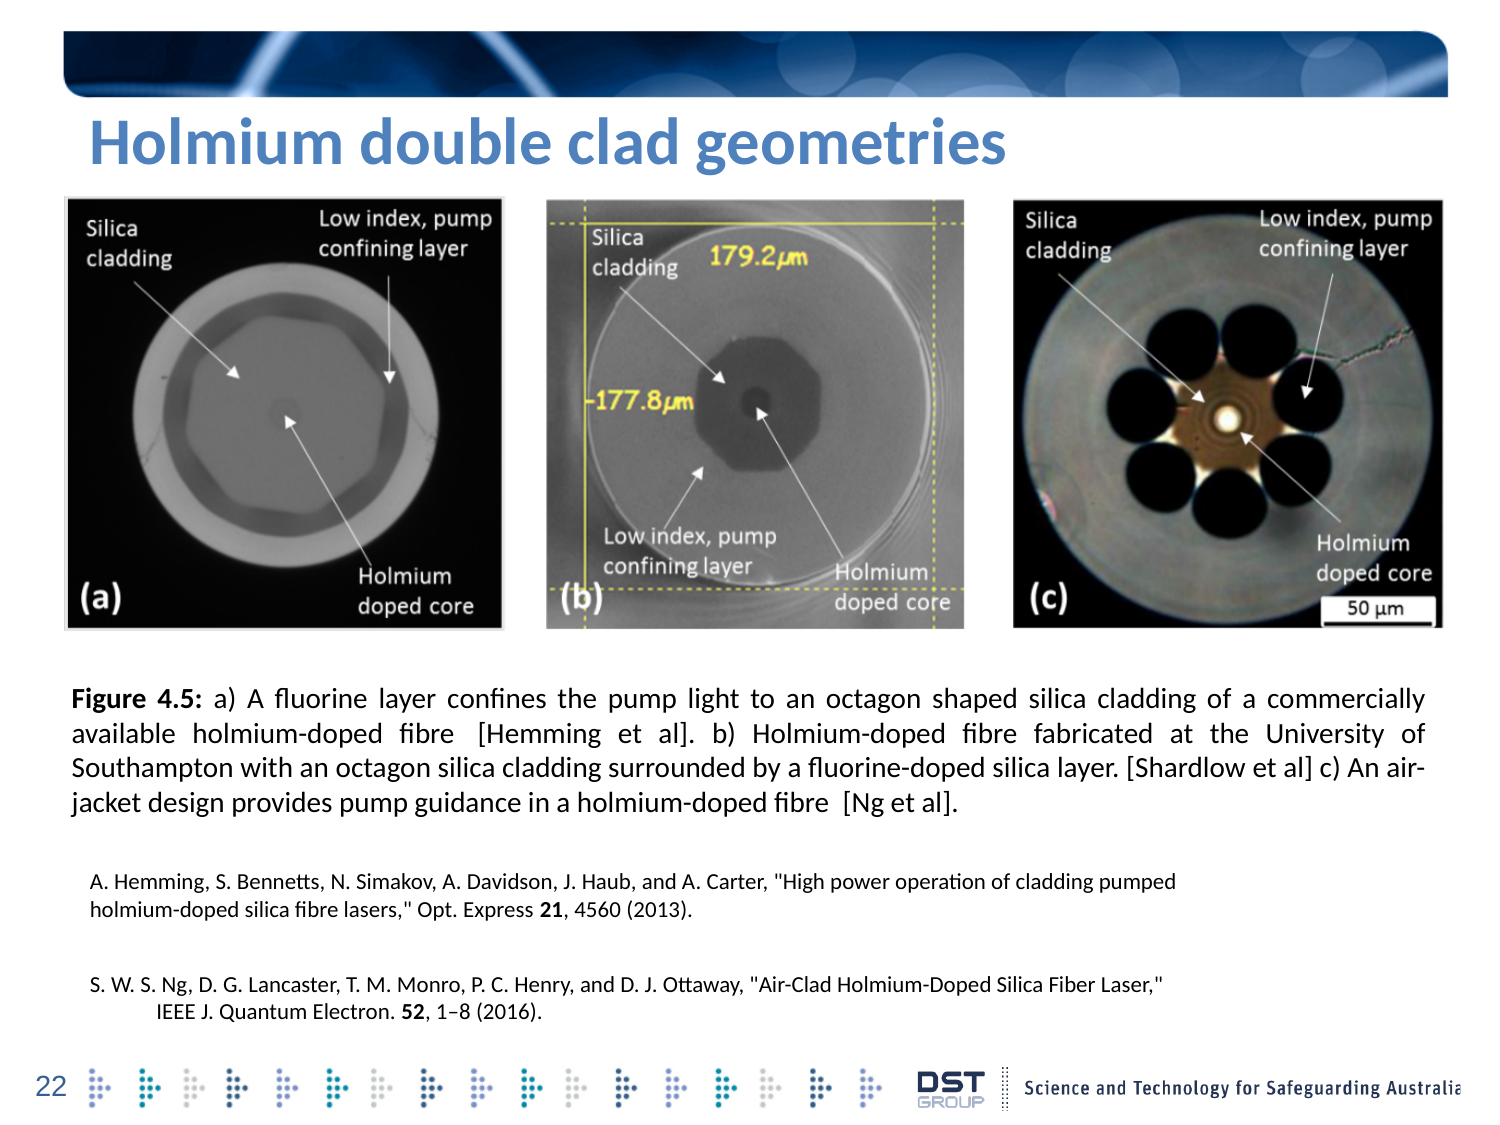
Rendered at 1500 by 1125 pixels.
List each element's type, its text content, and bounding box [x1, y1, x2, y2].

picture [0, 0, 1500, 100]
title Holmium double clad geometries [75, 90, 1425, 193]
text_box Figure 4.5: a) A fluorine layer confines the pump light to an octagon shaped silica cladding of a commercially available holmium-doped fibre [Hemming et al]. b) Holmium-doped fibre fabricated at the University of Southampton with an octagon silica cladding surrounded by a fluorine-doped silica layer. [Shardlow et al] c) An air-jacket design provides pump guidance in a holmium-doped fibre [Ng et al]. [56, 671, 1442, 827]
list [56, 195, 1472, 642]
picture [77, 1059, 899, 1121]
text_box A. Hemming, S. Bennetts, N. Simakov, A. Davidson, J. Haub, and A. Carter, "High power operation of cladding pumped holmium-doped silica fibre lasers," Opt. Express 21, 4560 (2013). [75, 859, 1276, 930]
text_box S. W. S. Ng, D. G. Lancaster, T. M. Monro, P. C. Henry, and D. J. Ottaway, "Air-Clad Holmium-Doped Silica Fiber Laser," IEEE J. Quantum Electron. 52, 1–8 (2016). [75, 961, 1210, 1032]
